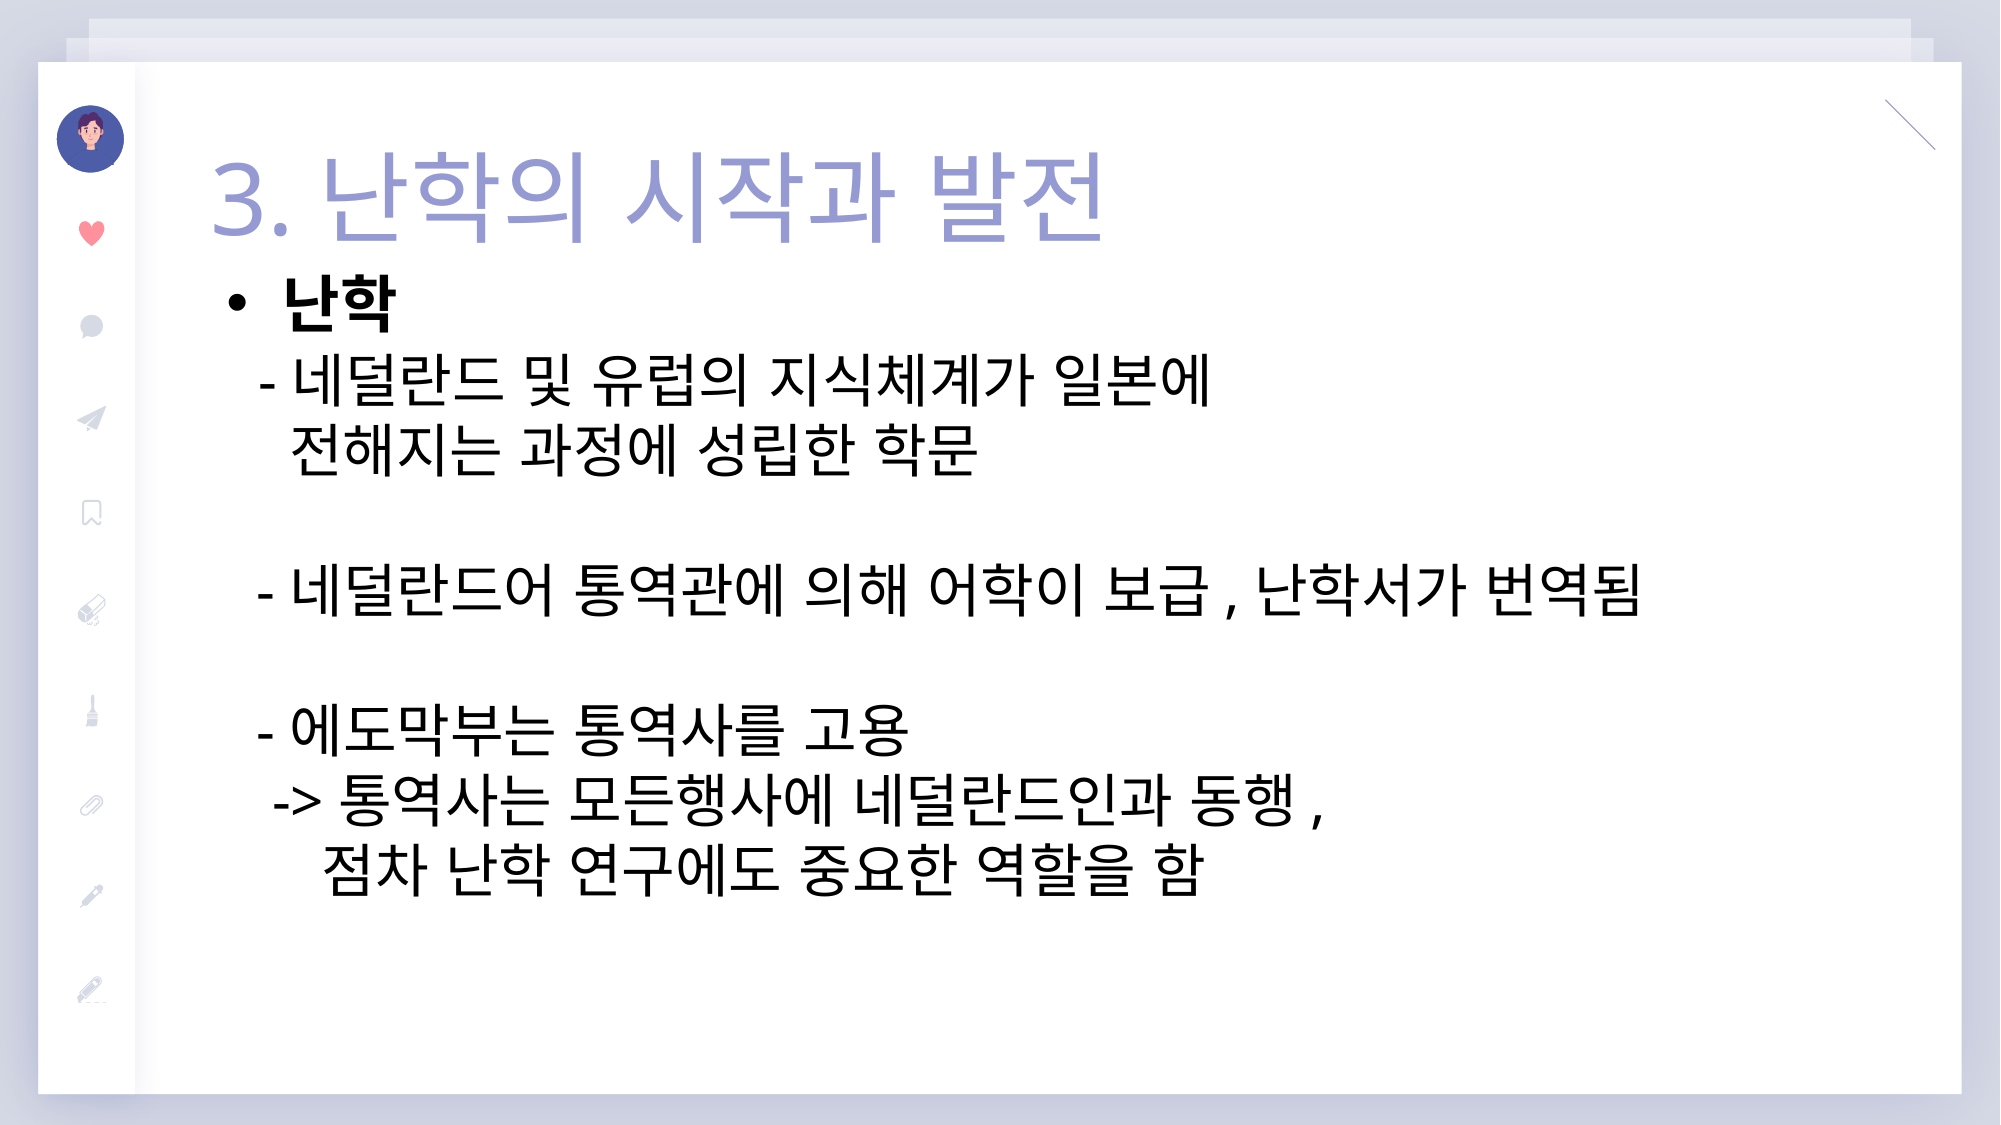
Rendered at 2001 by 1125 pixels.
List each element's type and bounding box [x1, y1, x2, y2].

text_box [38, 18, 1962, 1095]
